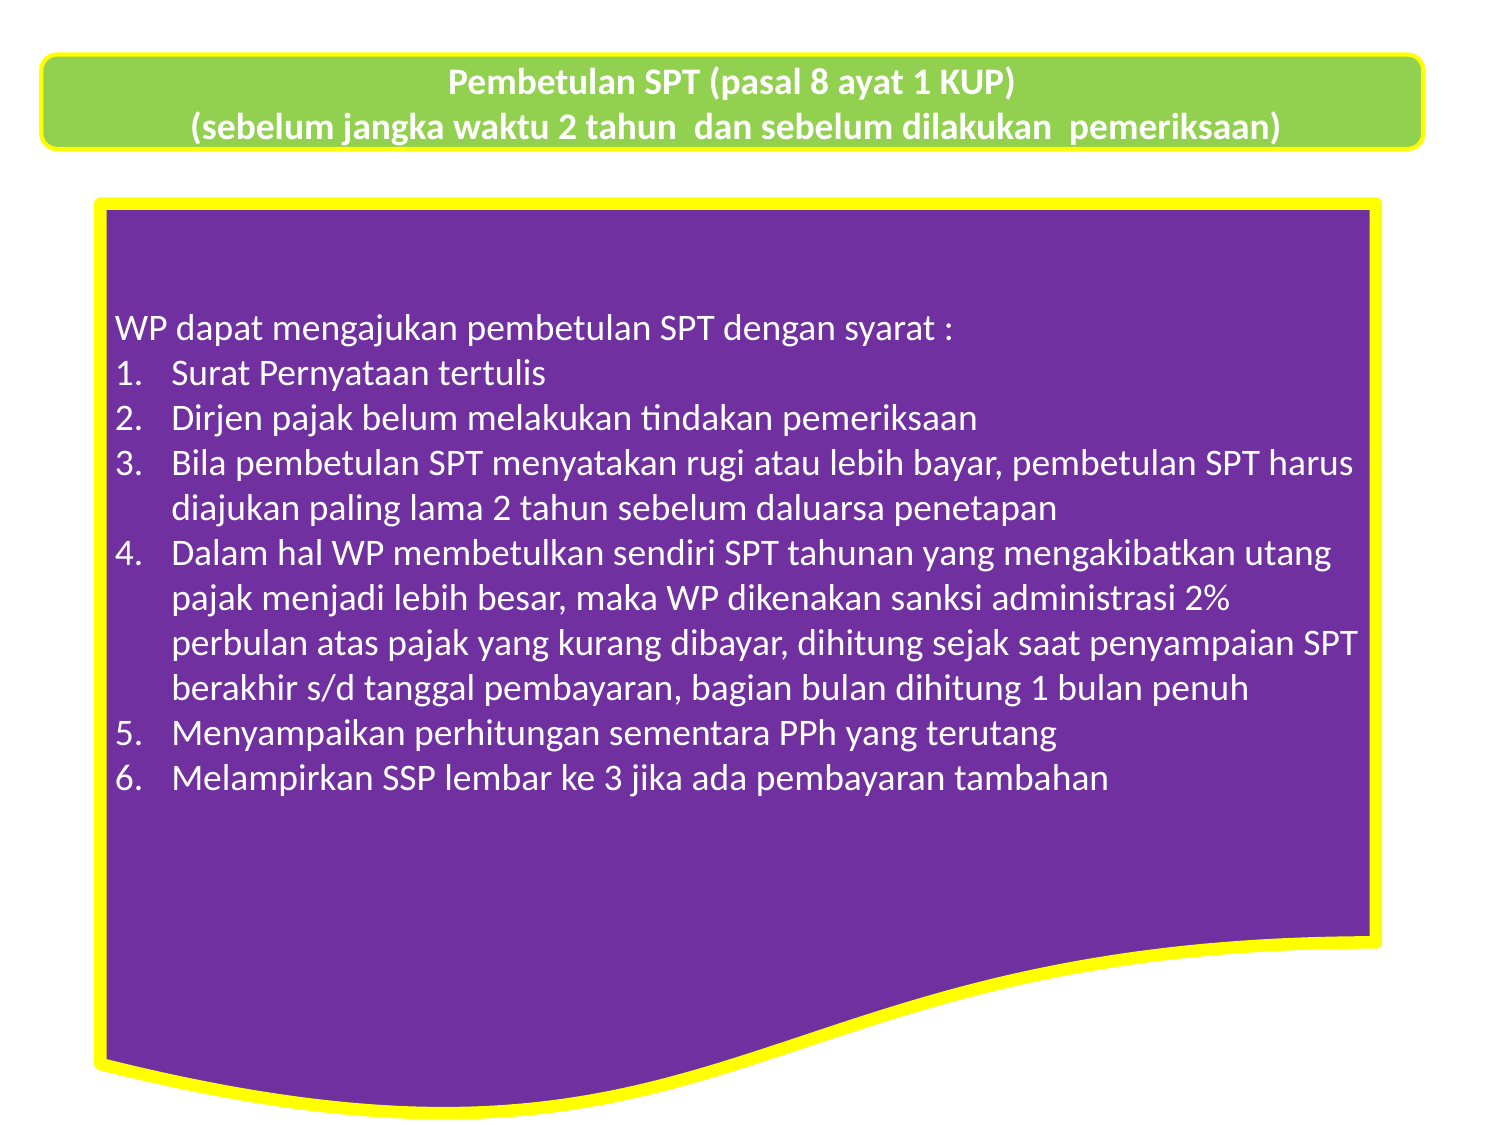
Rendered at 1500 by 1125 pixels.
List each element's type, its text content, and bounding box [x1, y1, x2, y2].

text_box Pembetulan SPT (pasal 8 ayat 1 KUP) (sebelum jangka waktu 2 tahun dan sebelum dilakukan pemeriksaan) [39, 52, 1426, 152]
text_box WP dapat mengajukan pembetulan SPT dengan syarat : Surat Pernyataan tertulis Dirjen pajak belum melakukan tindakan pemeriksaan Bila pembetulan SPT menyatakan rugi atau lebih bayar, pembetulan SPT harus diajukan paling lama 2 tahun sebelum daluarsa penetapan Dalam hal WP membetulkan sendiri SPT tahunan yang mengakibatkan utang pajak menjadi lebih besar, maka WP dikenakan sanksi administrasi 2% perbulan atas pajak yang kurang dibayar, dihitung sejak saat penyampaian SPT berakhir s/d tanggal pembayaran, bagian bulan dihitung 1 bulan penuh Menyampaikan perhitungan sementara PPh yang terutang Melampirkan SSP lembar ke 3 jika ada pembayaran tambahan [98, 201, 1379, 1116]
